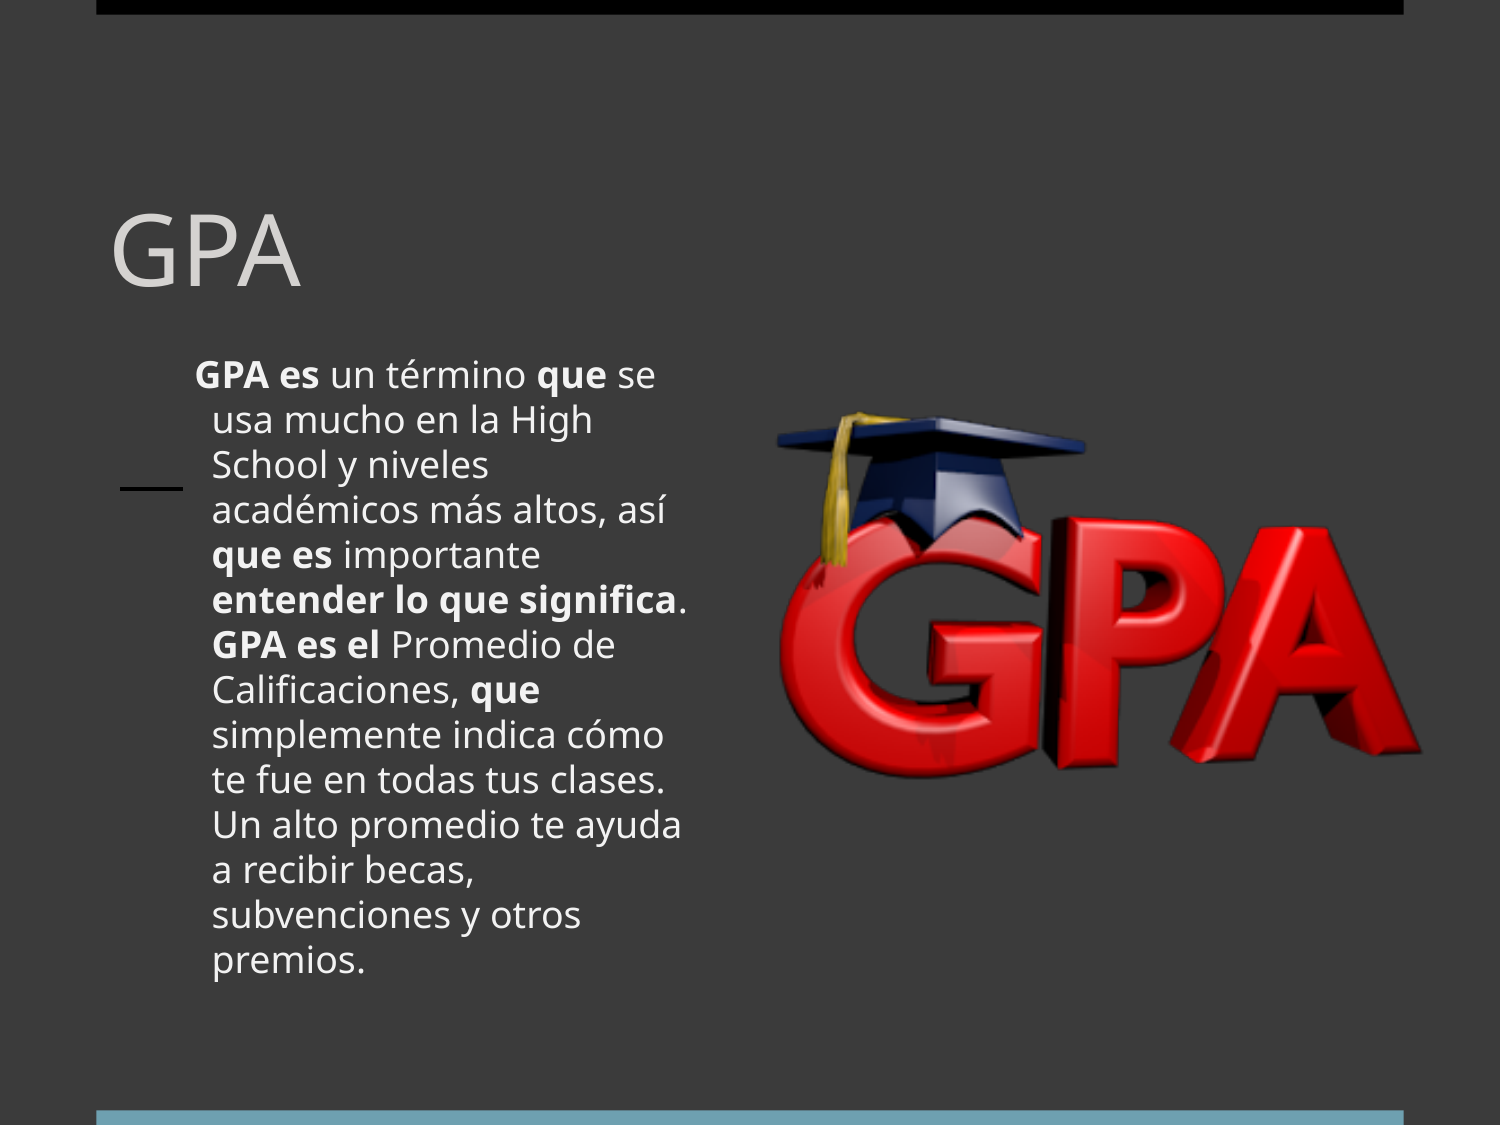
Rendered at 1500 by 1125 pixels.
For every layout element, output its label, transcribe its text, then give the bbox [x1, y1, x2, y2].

title GPA [93, 71, 1389, 321]
picture [758, 105, 1435, 783]
subtitle GPA es un término que se usa mucho en la High School y niveles académicos más altos, así que es importante entender lo que significa. GPA es el Promedio de Calificaciones, que simplemente indica cómo te fue en todas tus clases. Un alto promedio te ayuda a recibir becas, subvenciones y otros premios. [65, 335, 717, 925]
